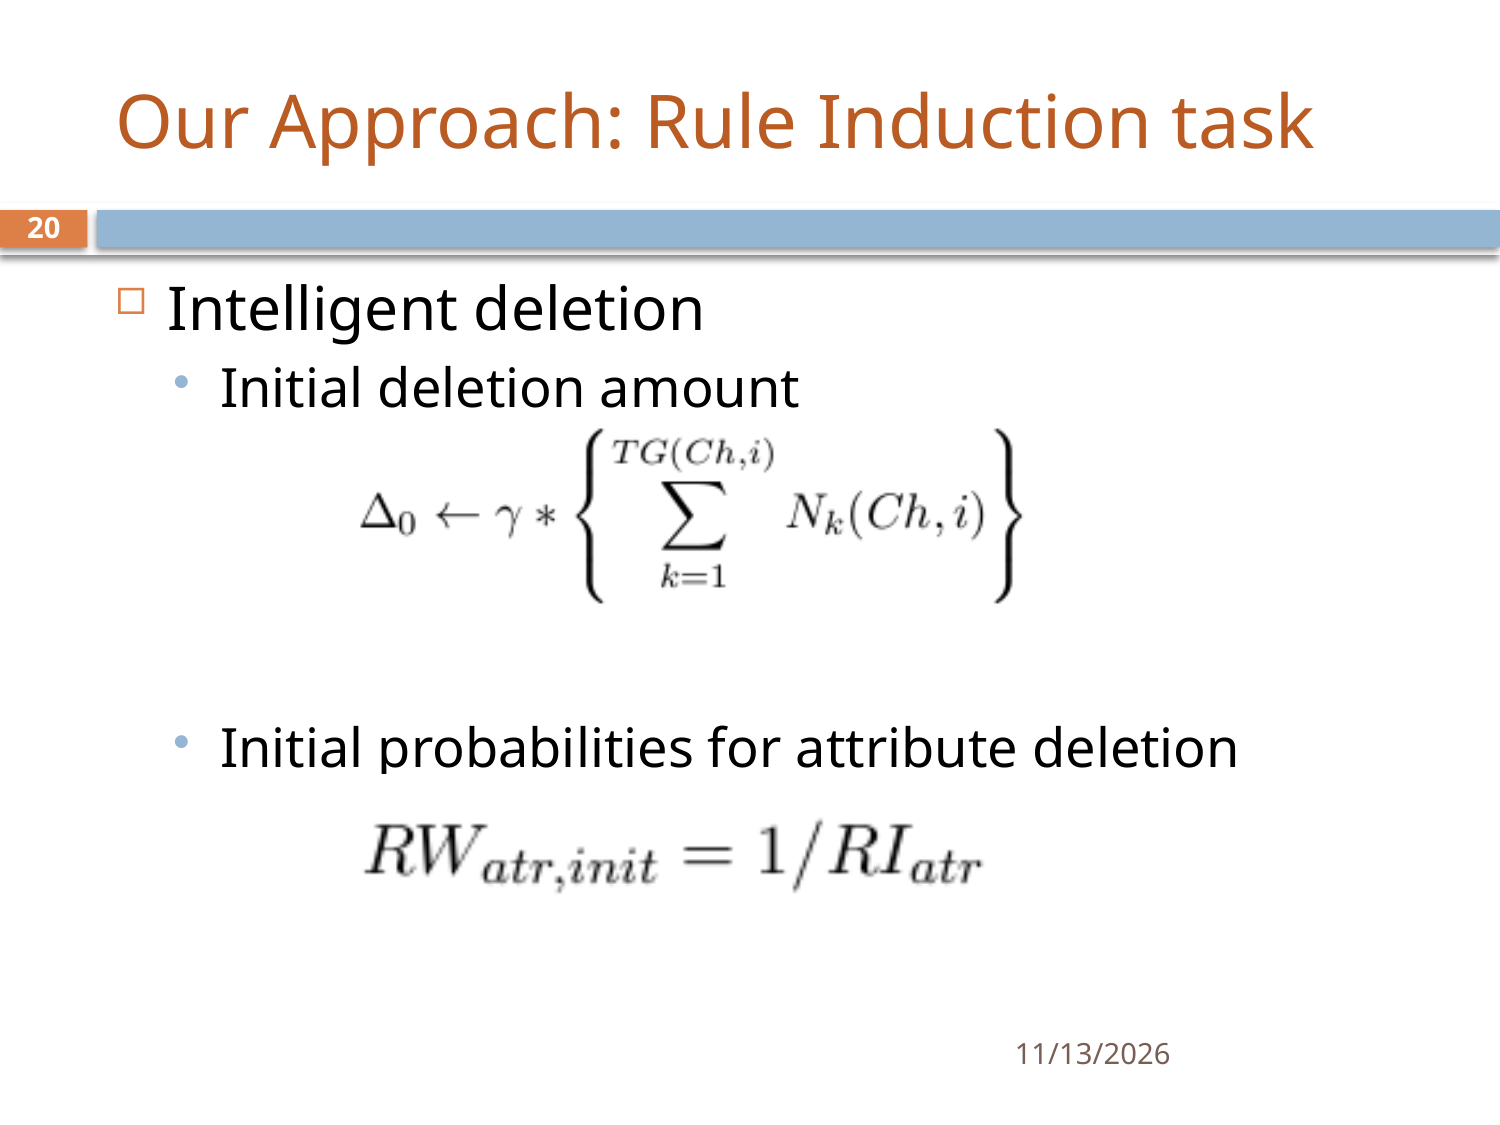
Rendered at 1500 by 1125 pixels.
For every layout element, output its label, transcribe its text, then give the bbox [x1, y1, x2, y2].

slide_number 20 [0, 208, 88, 249]
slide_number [999, 1025, 1438, 1085]
list Intelligent deletion Initial deletion amount Initial probabilities for attribute deletion [100, 262, 1438, 1000]
picture [349, 418, 1038, 613]
title Our Approach: Rule Induction task [100, 37, 1438, 200]
picture [337, 774, 1036, 940]
